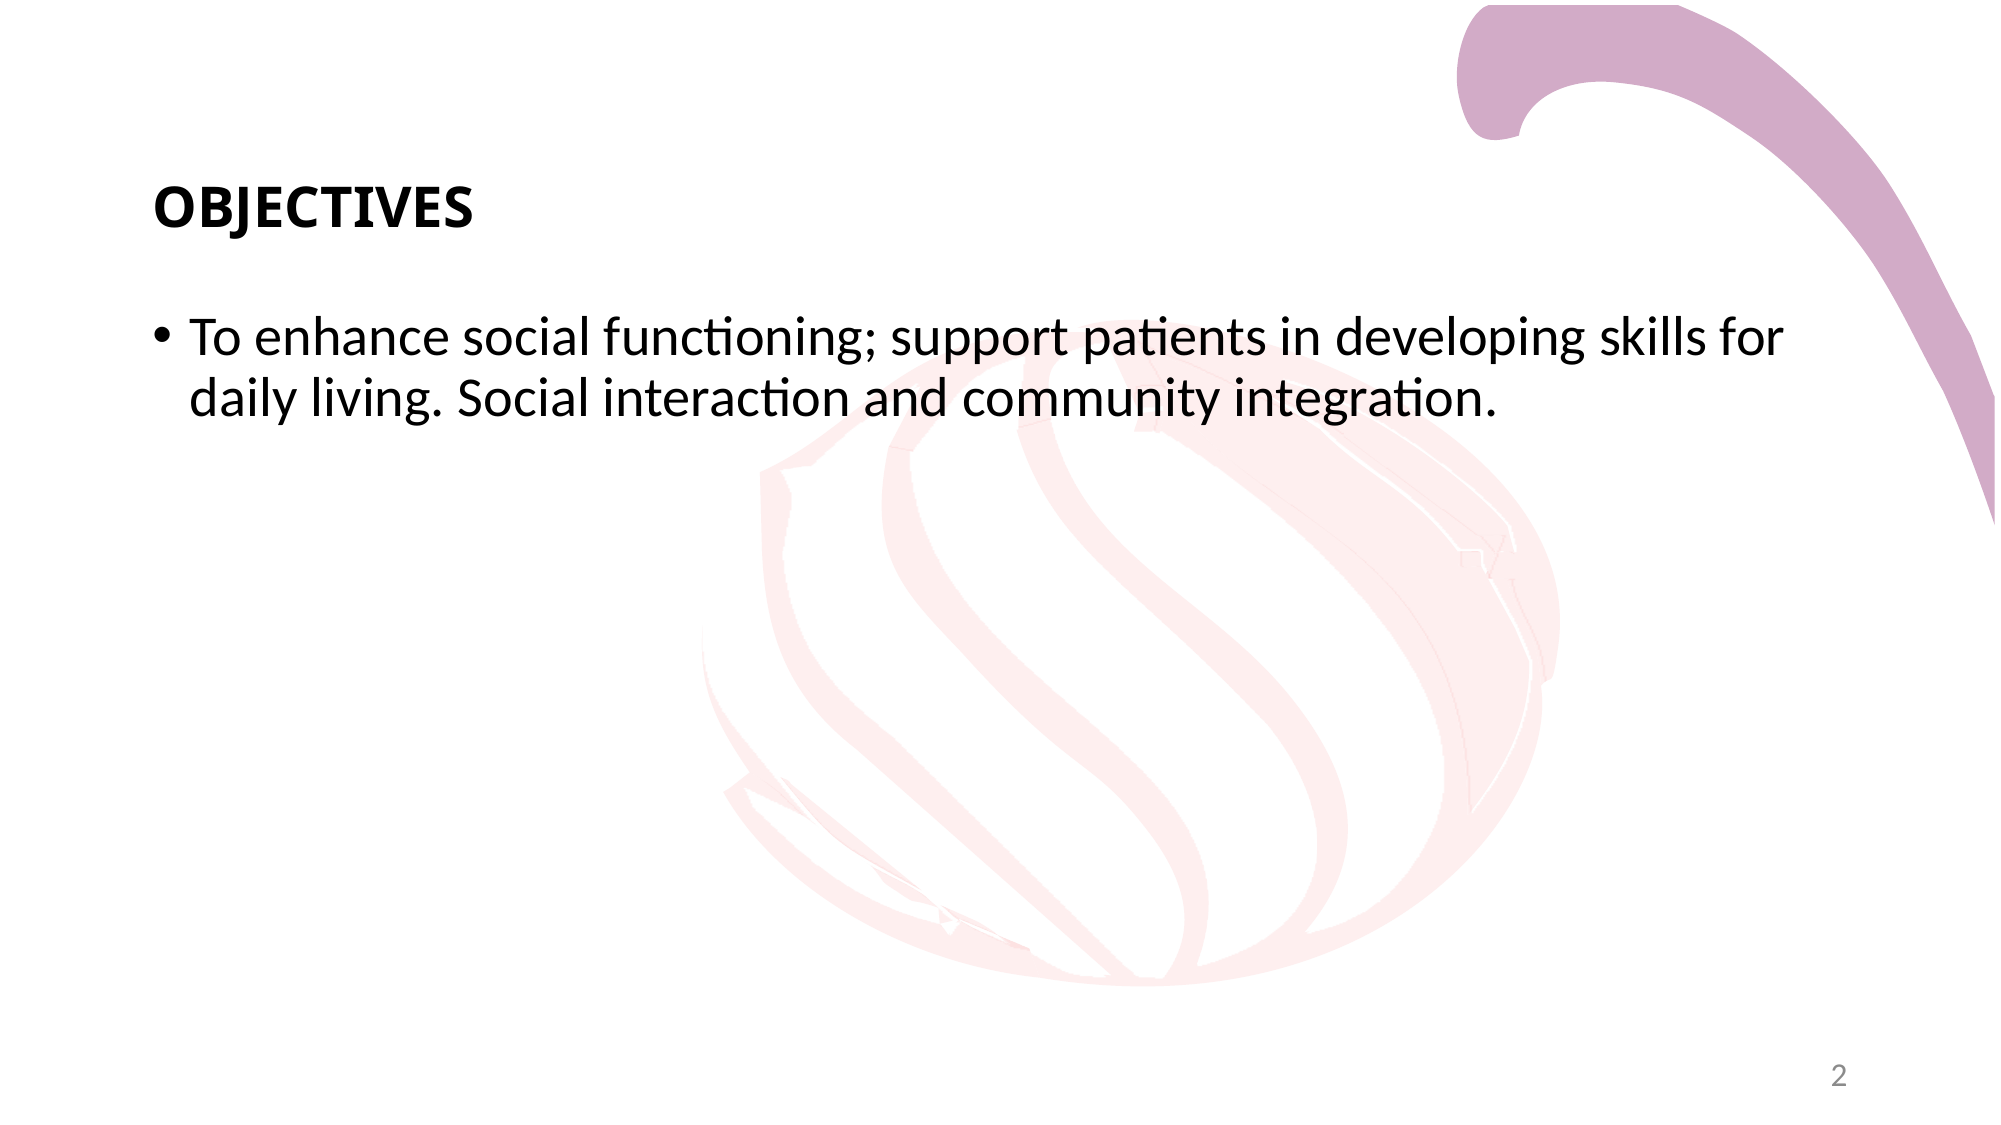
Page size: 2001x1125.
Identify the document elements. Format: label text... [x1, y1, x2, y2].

list To enhance social functioning; support patients in developing skills for daily living. Social interaction and community integration. [137, 299, 1863, 1014]
slide_number 2 [1412, 1042, 1863, 1103]
title OBJECTIVES [137, 141, 1863, 278]
